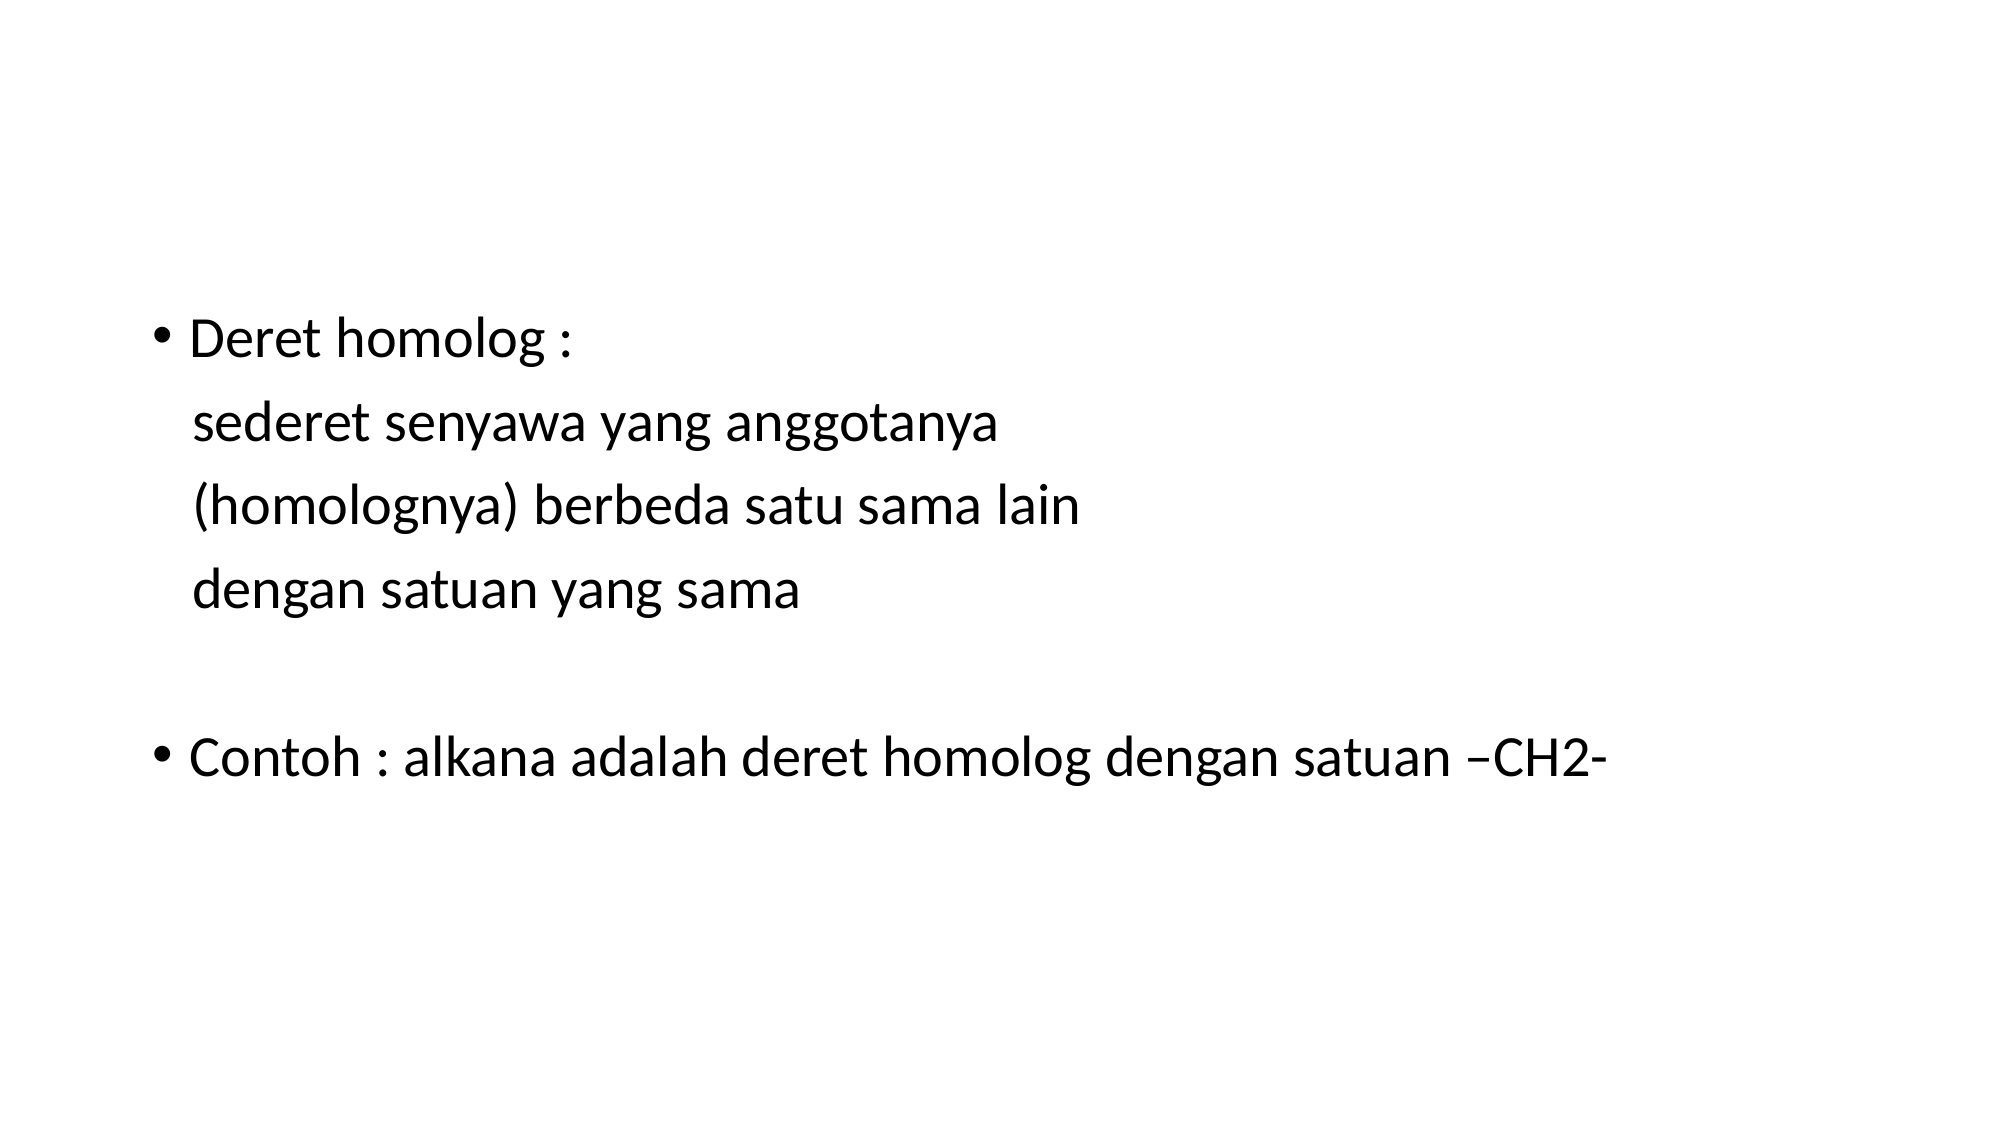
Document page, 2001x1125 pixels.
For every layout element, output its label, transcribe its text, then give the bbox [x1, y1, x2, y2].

list Deret homolog : sederet senyawa yang anggotanya (homolognya) berbeda satu sama lain dengan satuan yang sama Contoh : alkana adalah deret homolog dengan satuan –CH2- [137, 299, 1863, 1014]
